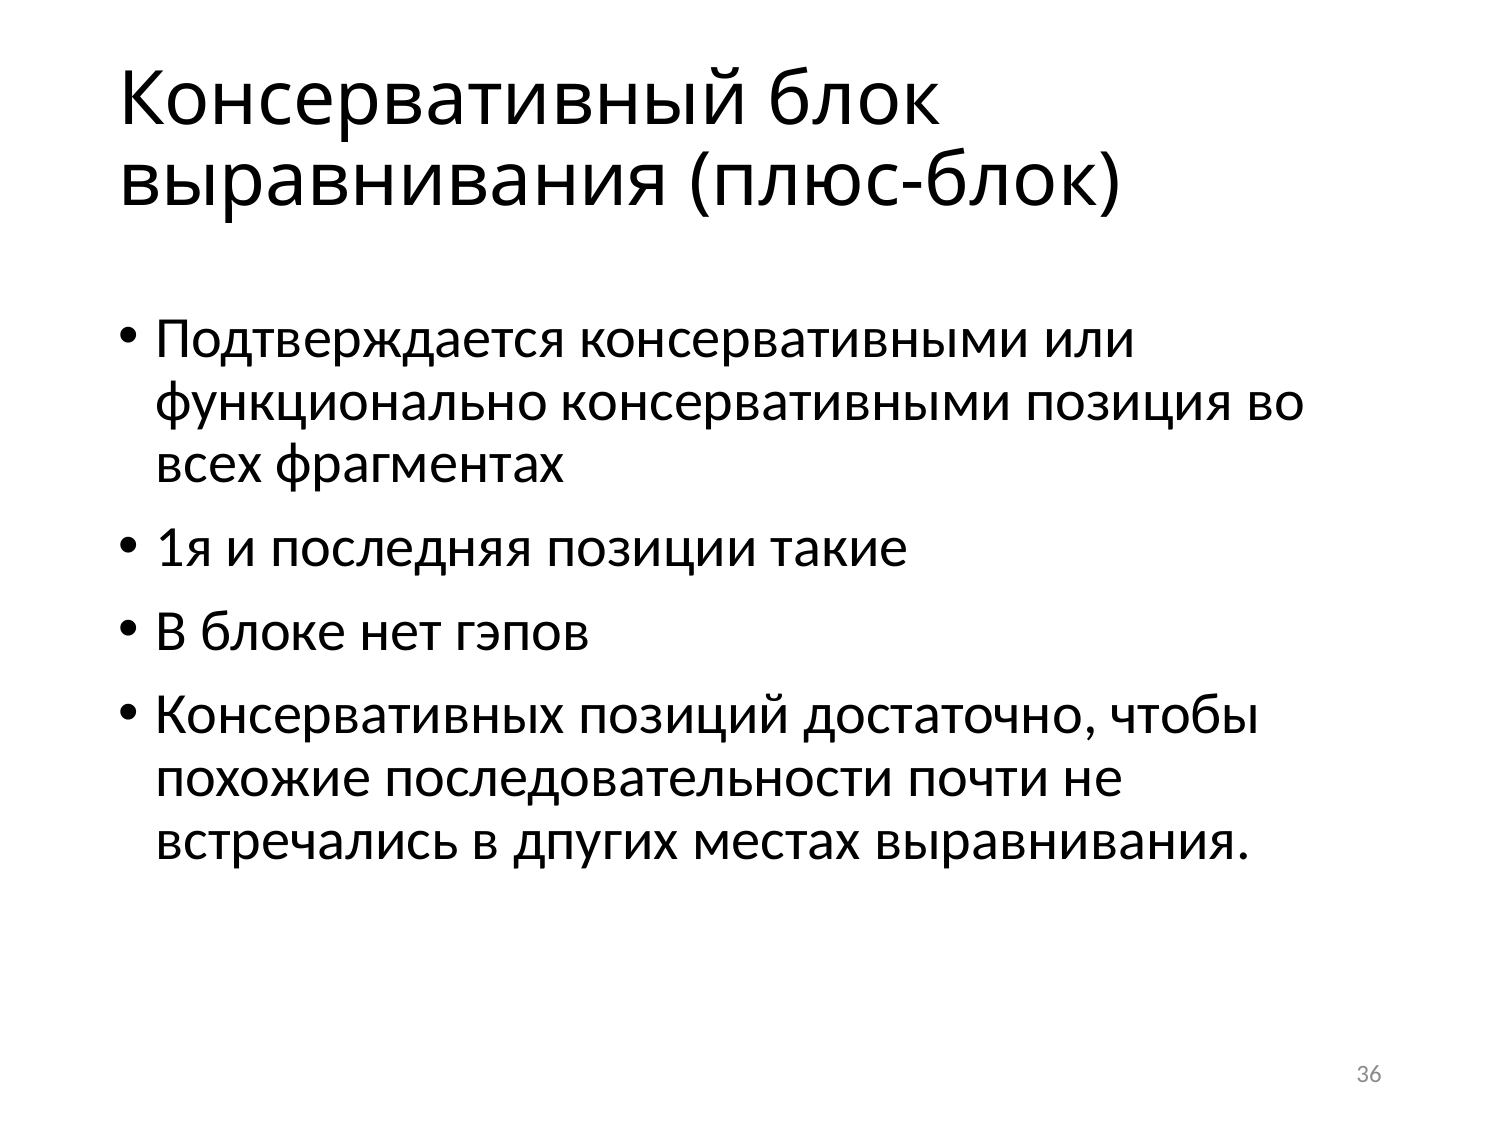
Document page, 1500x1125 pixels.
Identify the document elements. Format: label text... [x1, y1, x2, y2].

slide_number 36 [1059, 1042, 1397, 1103]
title Консервативный блок выравнивания (плюс-блок) [103, 32, 1397, 250]
list Подтверждается консервативными или функционально консервативными позиция во всех фрагментах 1я и последняя позиции такие В блоке нет гэпов Консервативных позиций достаточно, чтобы похожие последовательности почти не встречались в дпугих местах выравнивания. [103, 299, 1397, 1014]
